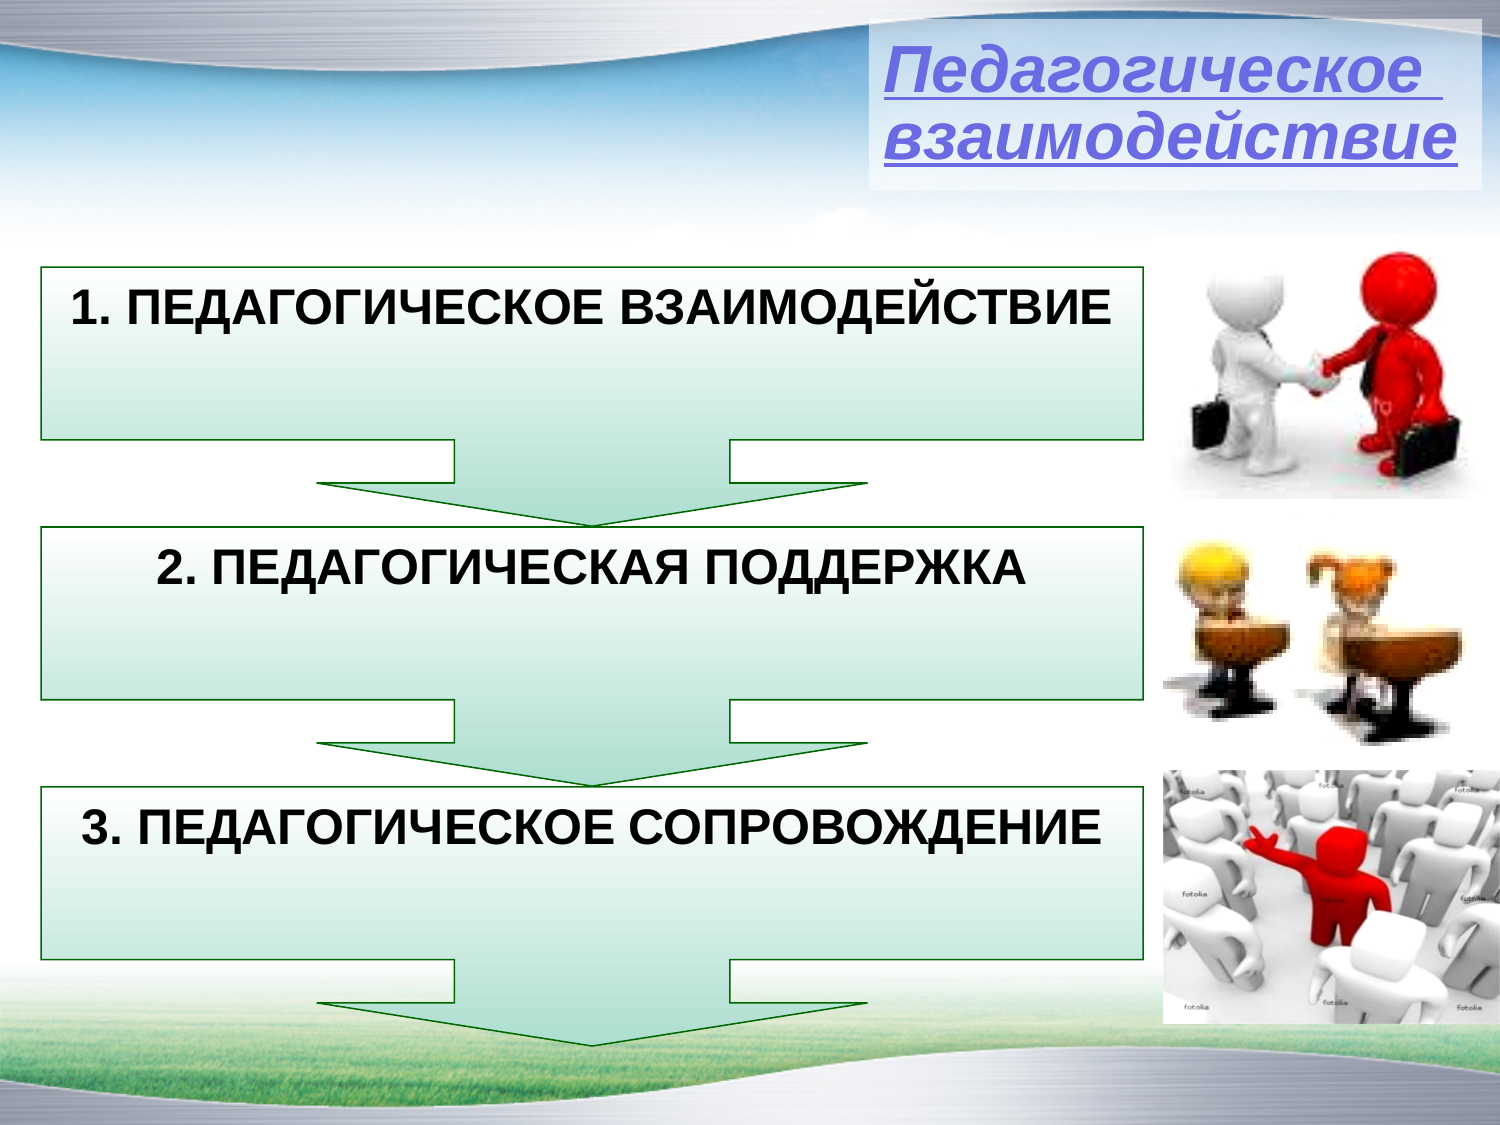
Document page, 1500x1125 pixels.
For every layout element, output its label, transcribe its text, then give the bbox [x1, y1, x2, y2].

picture [0, 0, 1500, 1125]
text_box 3. ПЕДАГОГИЧЕСКОЕ СОПРОВОЖДЕНИЕ [41, 786, 1144, 1047]
text_box [725, 537, 775, 588]
text_box Педагогическое взаимодействие [868, 18, 1483, 191]
text_box 1. ПЕДАГОГИЧЕСКОЕ ВЗАИМОДЕЙСТВИЕ [41, 267, 1144, 527]
text_box 2. ПЕДАГОГИЧЕСКАЯ ПОДДЕРЖКА [41, 527, 1144, 786]
